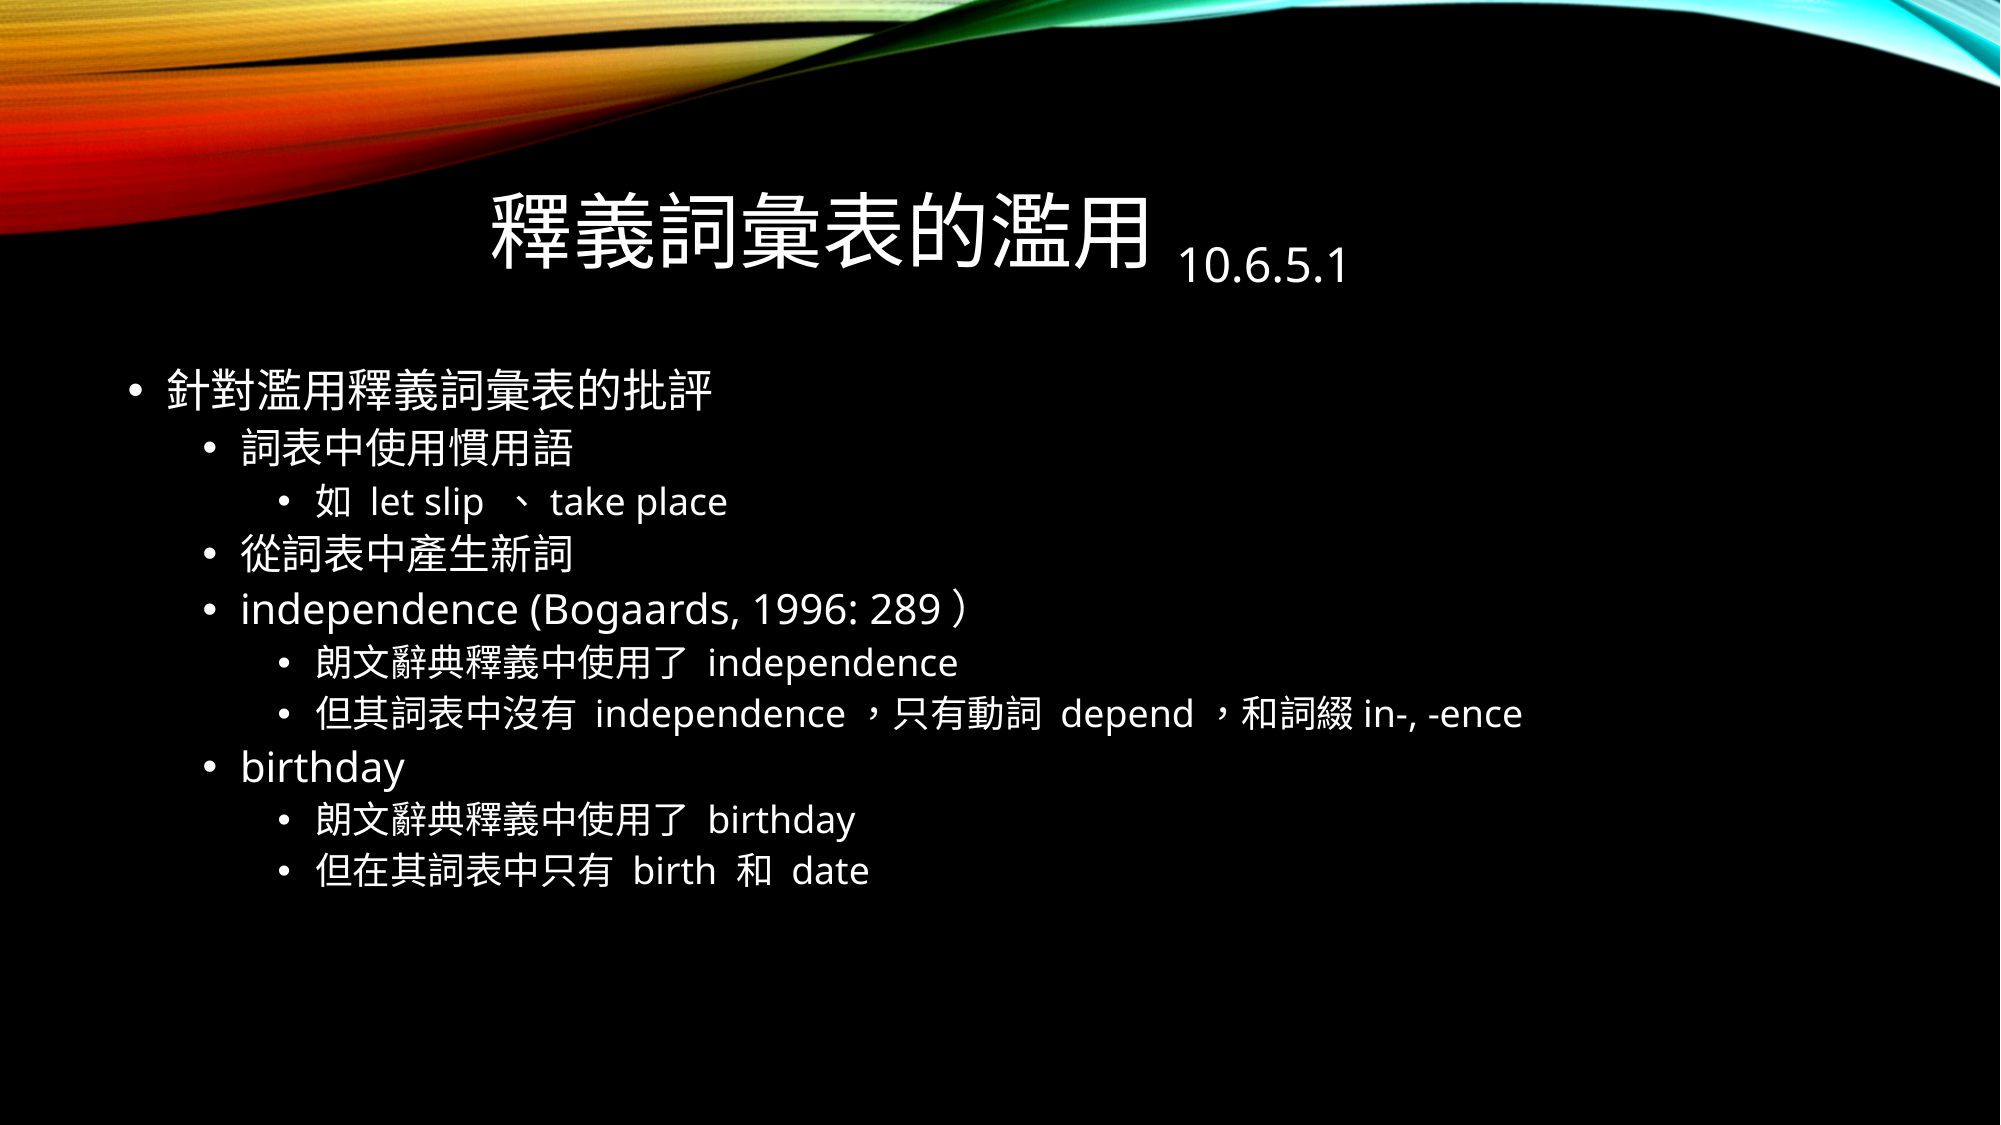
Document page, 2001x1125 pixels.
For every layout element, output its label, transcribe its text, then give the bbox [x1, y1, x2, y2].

title 釋義詞彙表的濫用10.6.5.1 [474, 125, 1888, 338]
picture [0, 0, 2000, 237]
list 針對濫用釋義詞彙表的批評 詞表中使用慣用語 如 let slip 、take place 從詞表中產生新詞 independence (Bogaards, 1996: 289） 朗文辭典釋義中使用了 independence 但其詞表中沒有 independence，只有動詞 depend，和詞綴in-, -ence birthday 朗文辭典釋義中使用了 birthday 但在其詞表中只有 birth 和 date [112, 360, 1888, 1021]
